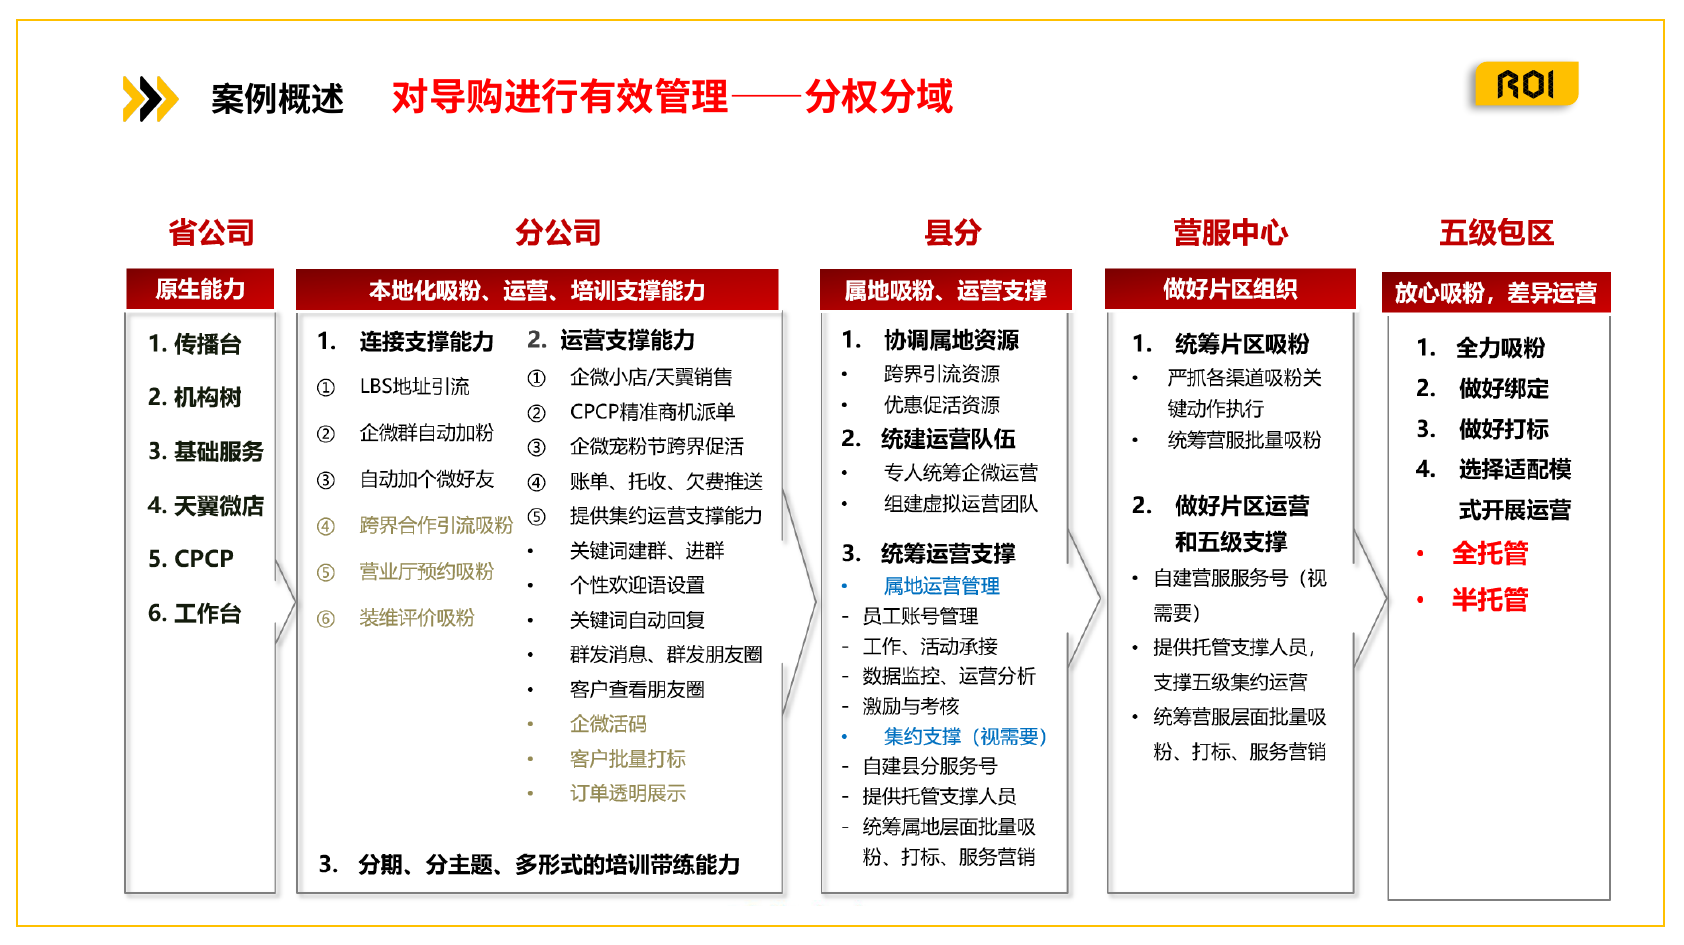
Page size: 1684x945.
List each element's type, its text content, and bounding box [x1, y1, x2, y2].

picture [111, 202, 1615, 906]
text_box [123, 76, 180, 122]
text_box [1475, 61, 1579, 106]
text_box [16, 19, 1665, 927]
text_box 对导购进行有效管理——分权分域 [376, 43, 970, 126]
